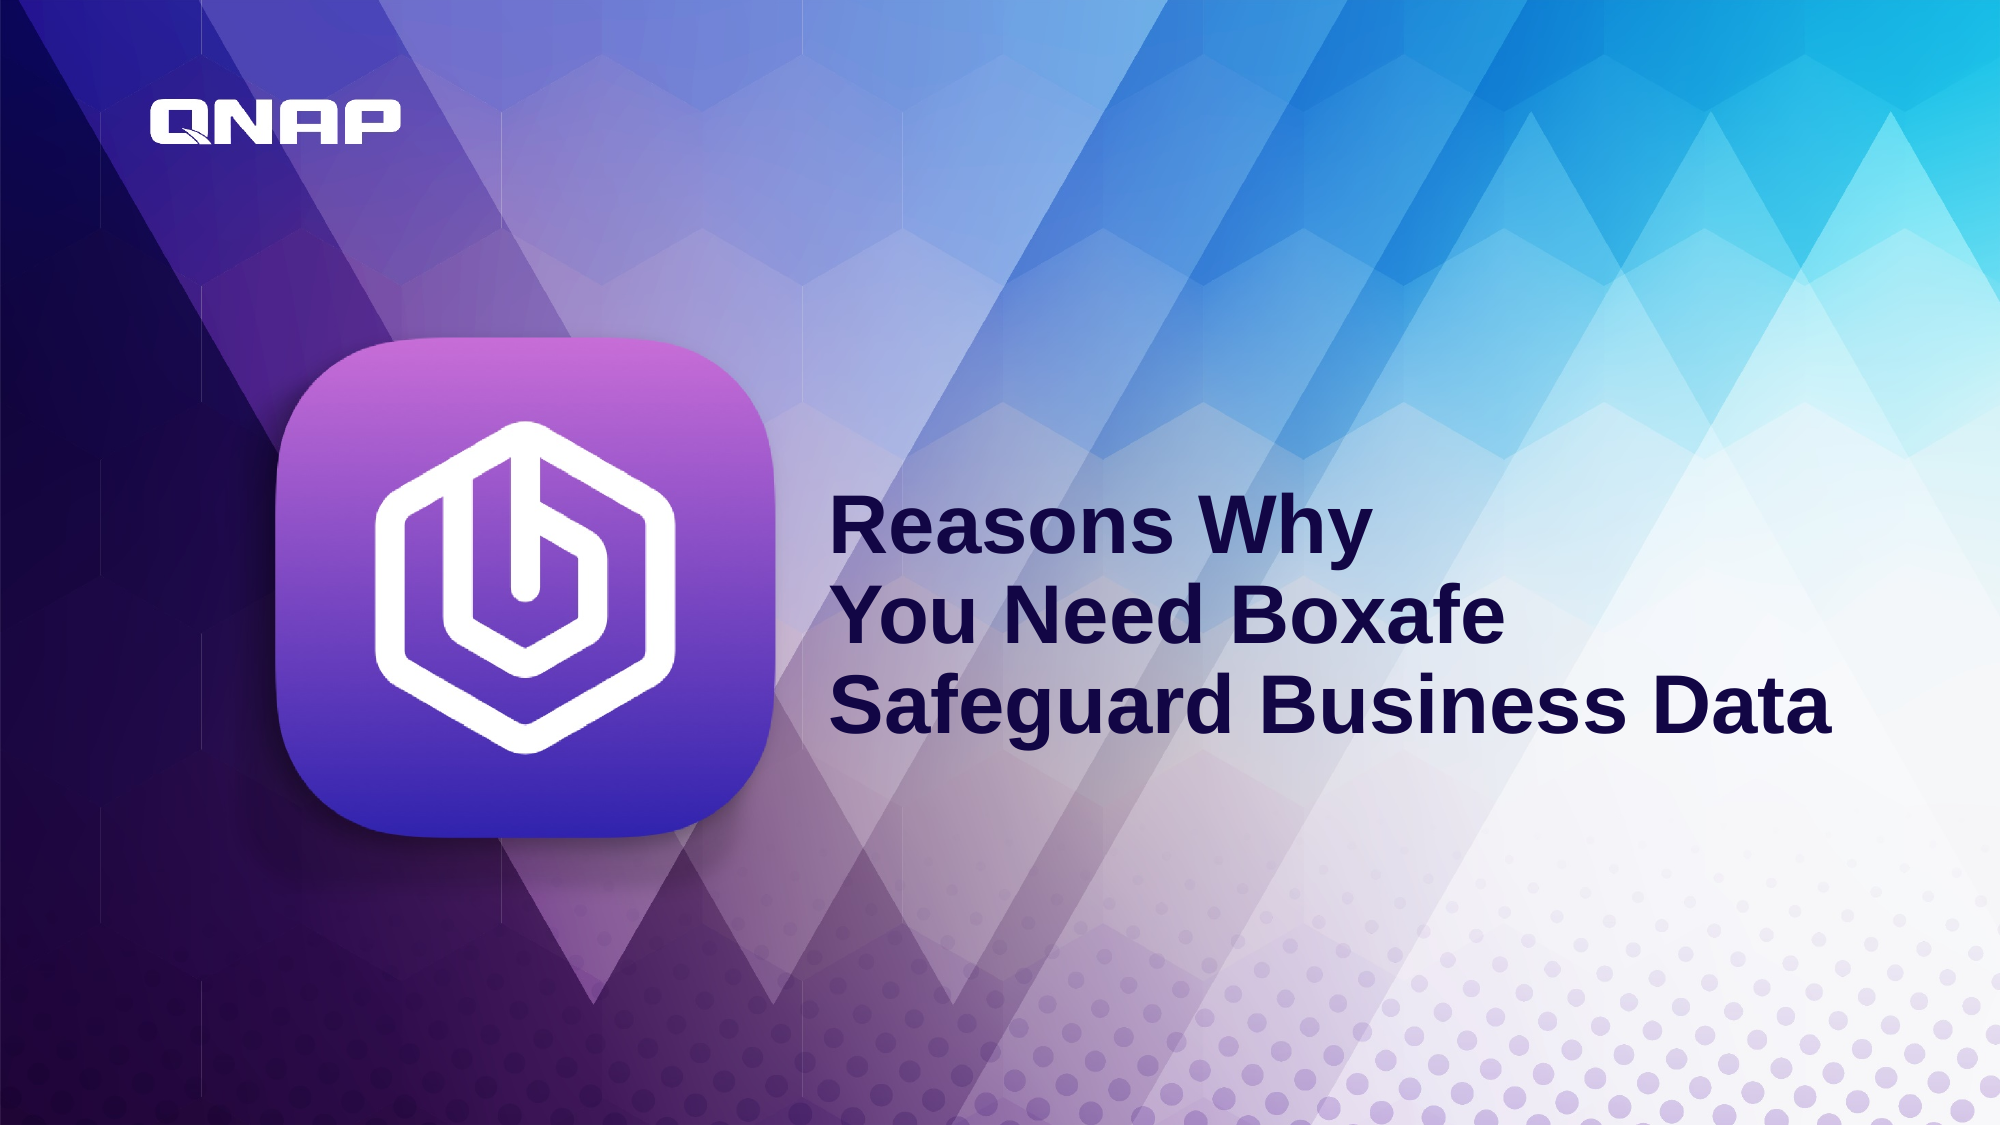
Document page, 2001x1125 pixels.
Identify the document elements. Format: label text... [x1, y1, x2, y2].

title Reasons Why You Need Boxafe Safeguard Business Data [813, 417, 1984, 816]
picture [0, 0, 2000, 1125]
